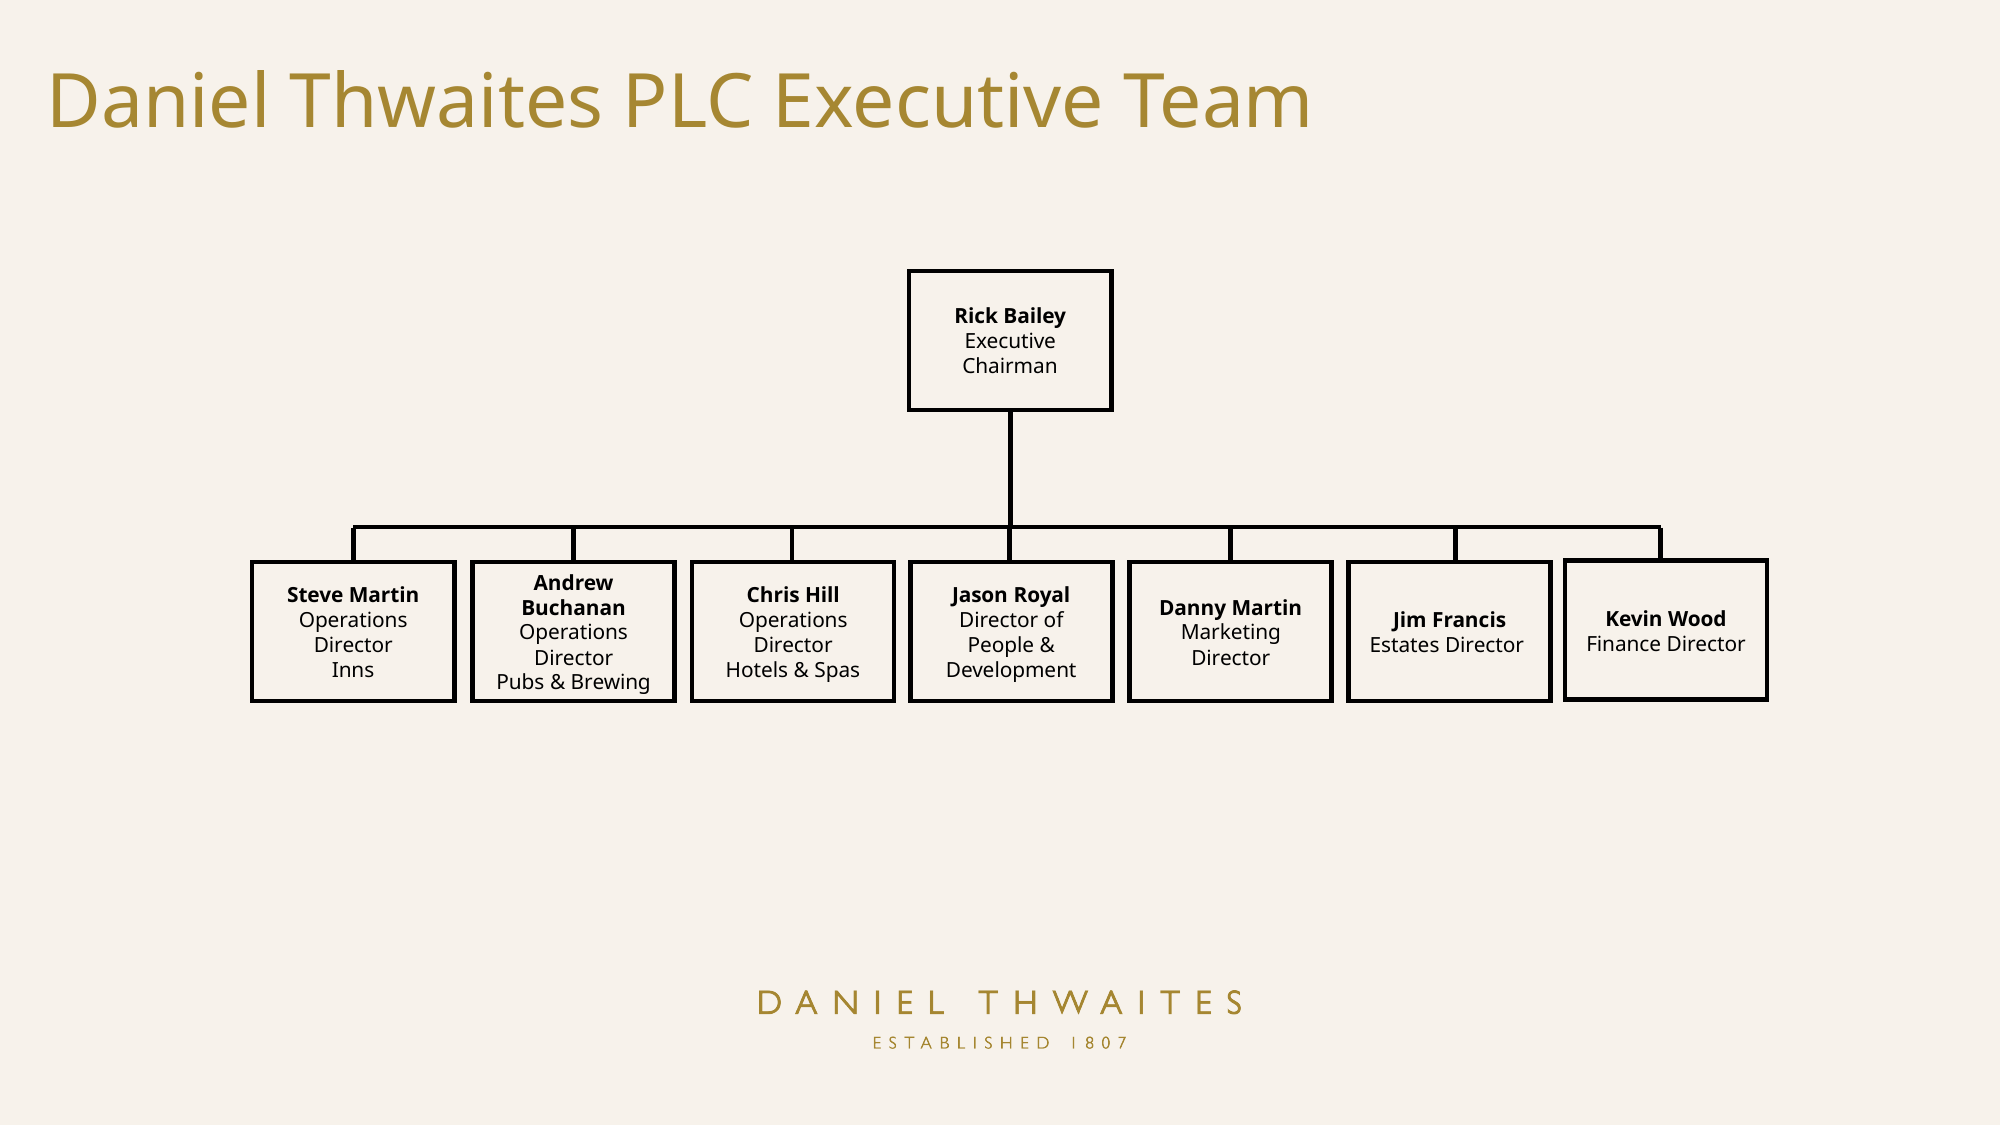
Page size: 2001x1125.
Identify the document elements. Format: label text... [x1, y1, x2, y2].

text_box Jason Royal Director of People & Development [909, 561, 1113, 702]
picture [759, 990, 1241, 1049]
text_box Kevin Wood Finance Director [1564, 560, 1768, 701]
text_box Andrew Buchanan Operations Director Pubs & Brewing [472, 561, 676, 702]
text_box Steve Martin Operations Director Inns [251, 561, 455, 702]
text_box Chris Hill Operations Director Hotels & Spas [691, 561, 895, 702]
text_box Jim Francis Estates Director [1347, 561, 1552, 702]
title Daniel Thwaites PLC Executive Team [31, 47, 1757, 159]
text_box Rick Bailey Executive Chairman [908, 270, 1112, 411]
text_box Danny Martin Marketing Director [1129, 561, 1333, 702]
